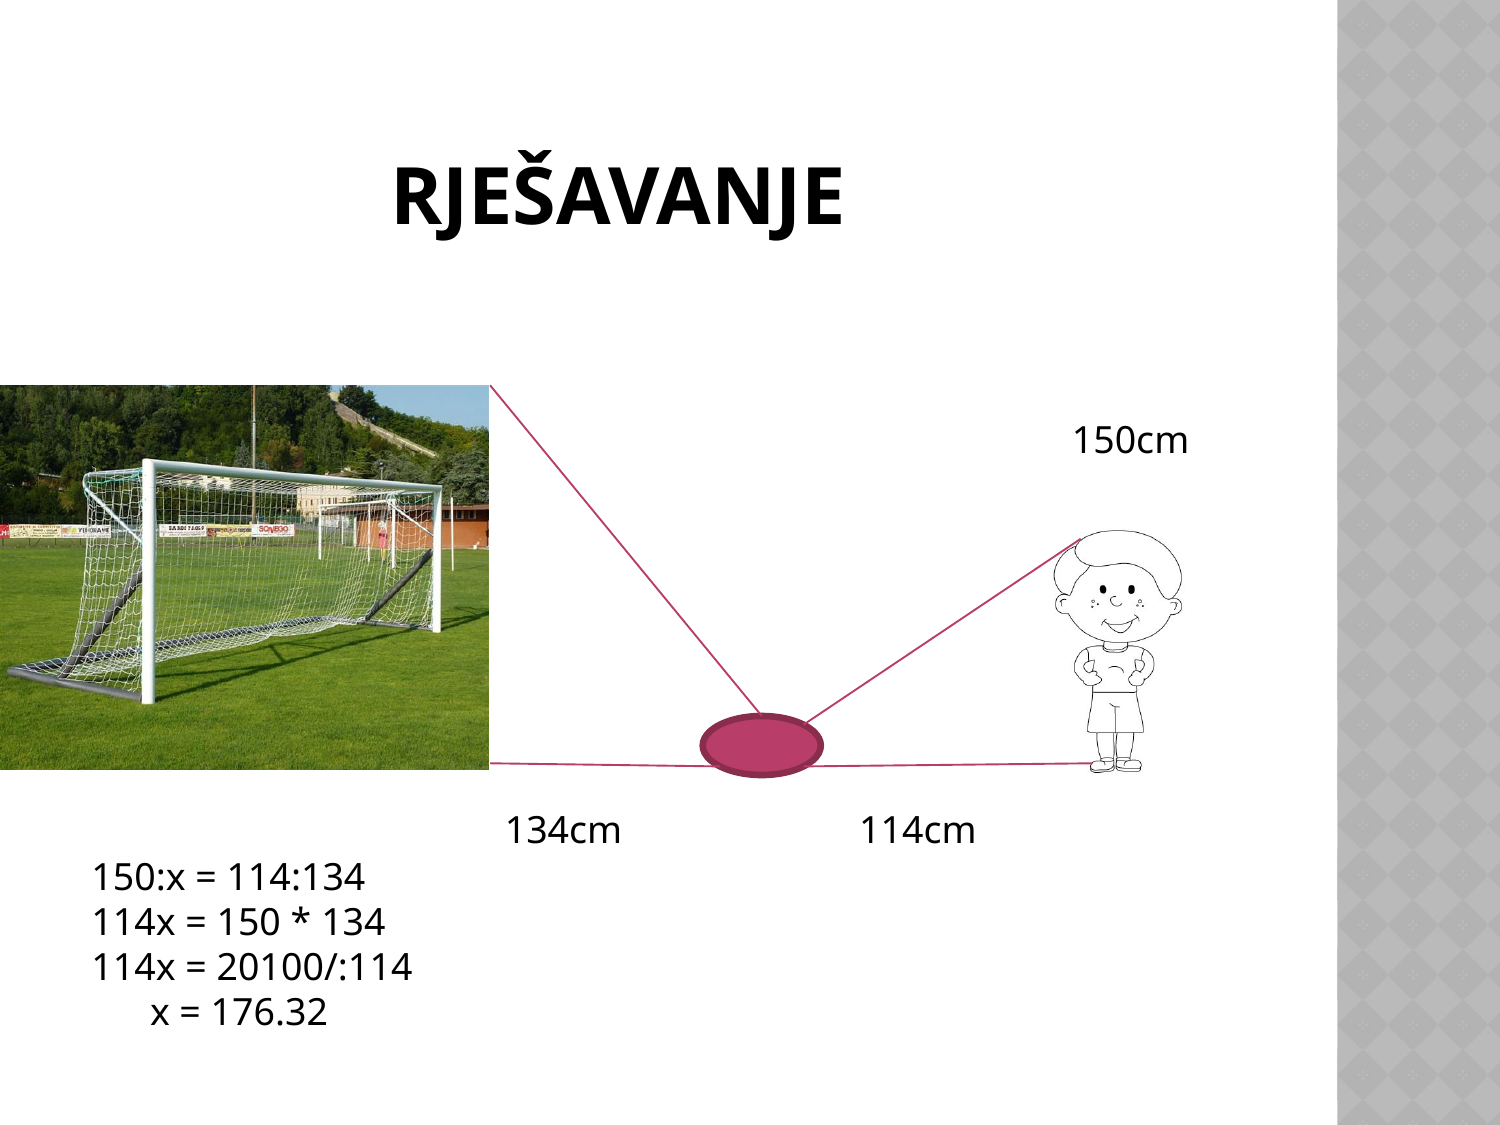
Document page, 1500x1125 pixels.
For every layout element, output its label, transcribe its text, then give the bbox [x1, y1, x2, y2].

picture [985, 526, 1247, 776]
title RJEŠAVANJE [75, 52, 1263, 240]
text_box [803, 538, 1082, 726]
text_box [489, 384, 763, 717]
text_box 114cm [844, 798, 1046, 859]
text_box 134cm [490, 798, 680, 859]
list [0, 384, 489, 770]
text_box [489, 762, 721, 767]
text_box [803, 762, 1093, 767]
text_box 150cm [1057, 408, 1223, 469]
text_box [699, 712, 825, 779]
text_box 150:x = 114:134 114x = 150 * 134 114x = 20100/:114 x = 176.32 [76, 845, 691, 1041]
